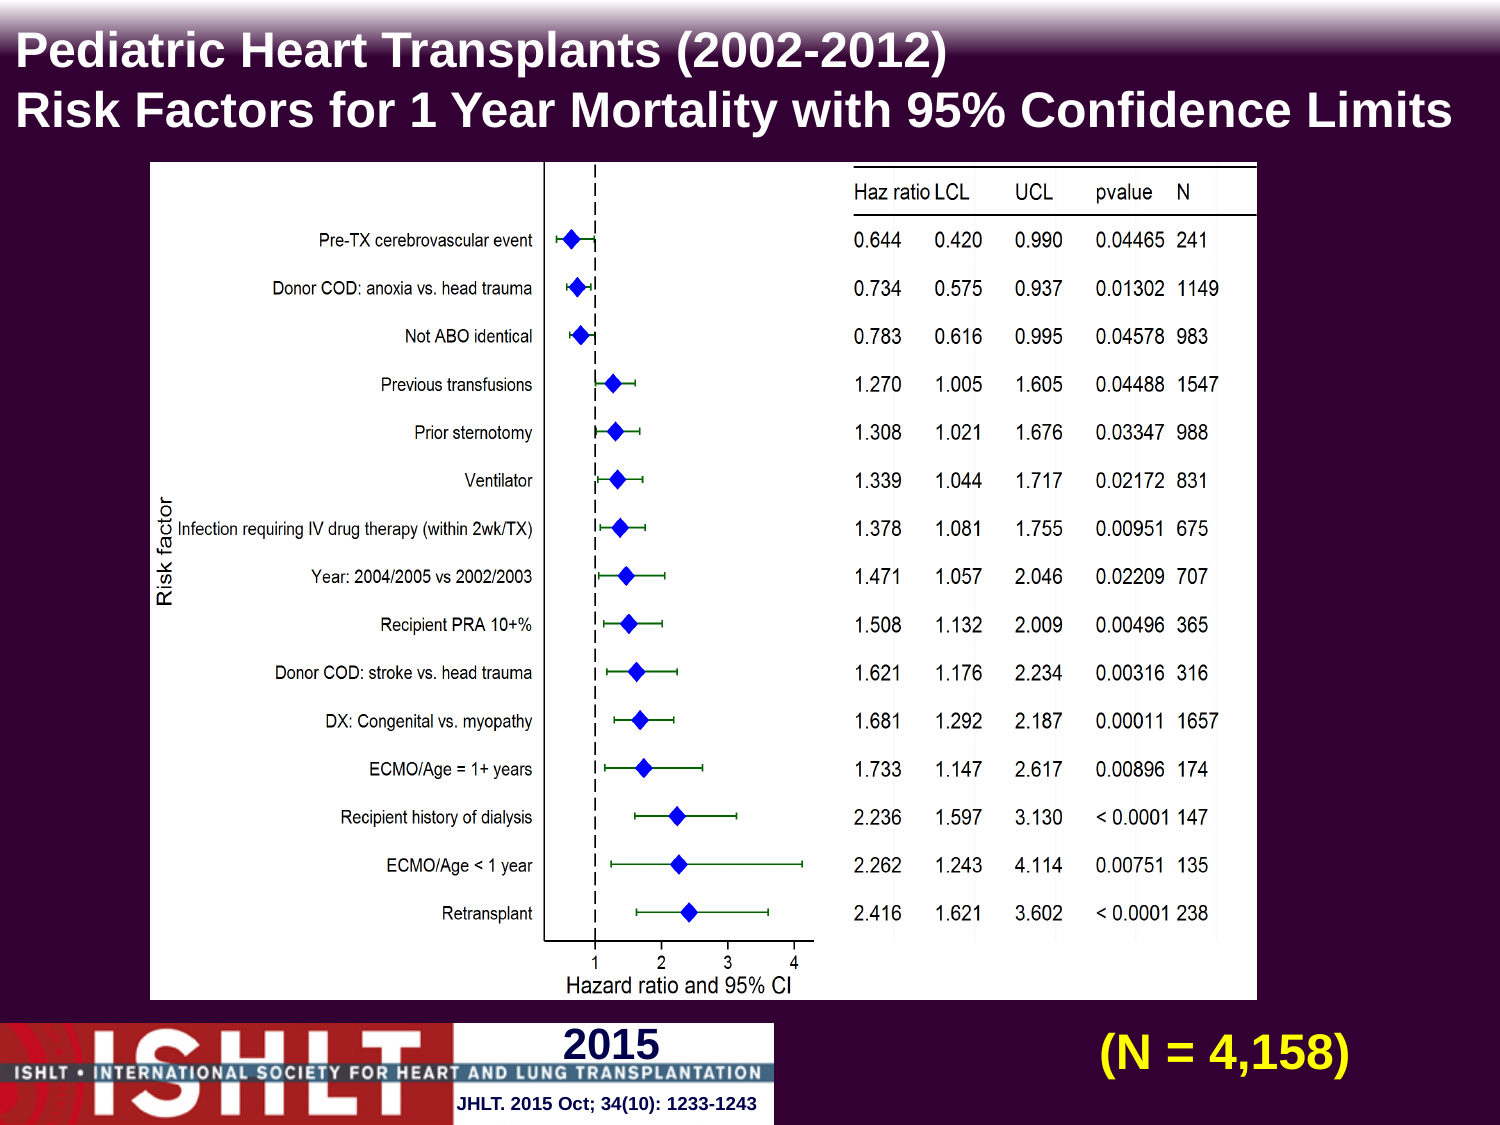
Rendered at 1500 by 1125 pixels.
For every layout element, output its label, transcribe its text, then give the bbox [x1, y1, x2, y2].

title Pediatric Heart Transplants (2002-2012) [0, 55, 1500, 219]
text_box (N = 4,158) [1062, 1012, 1388, 1088]
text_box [0, 1007, 774, 1125]
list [149, 162, 1257, 1001]
